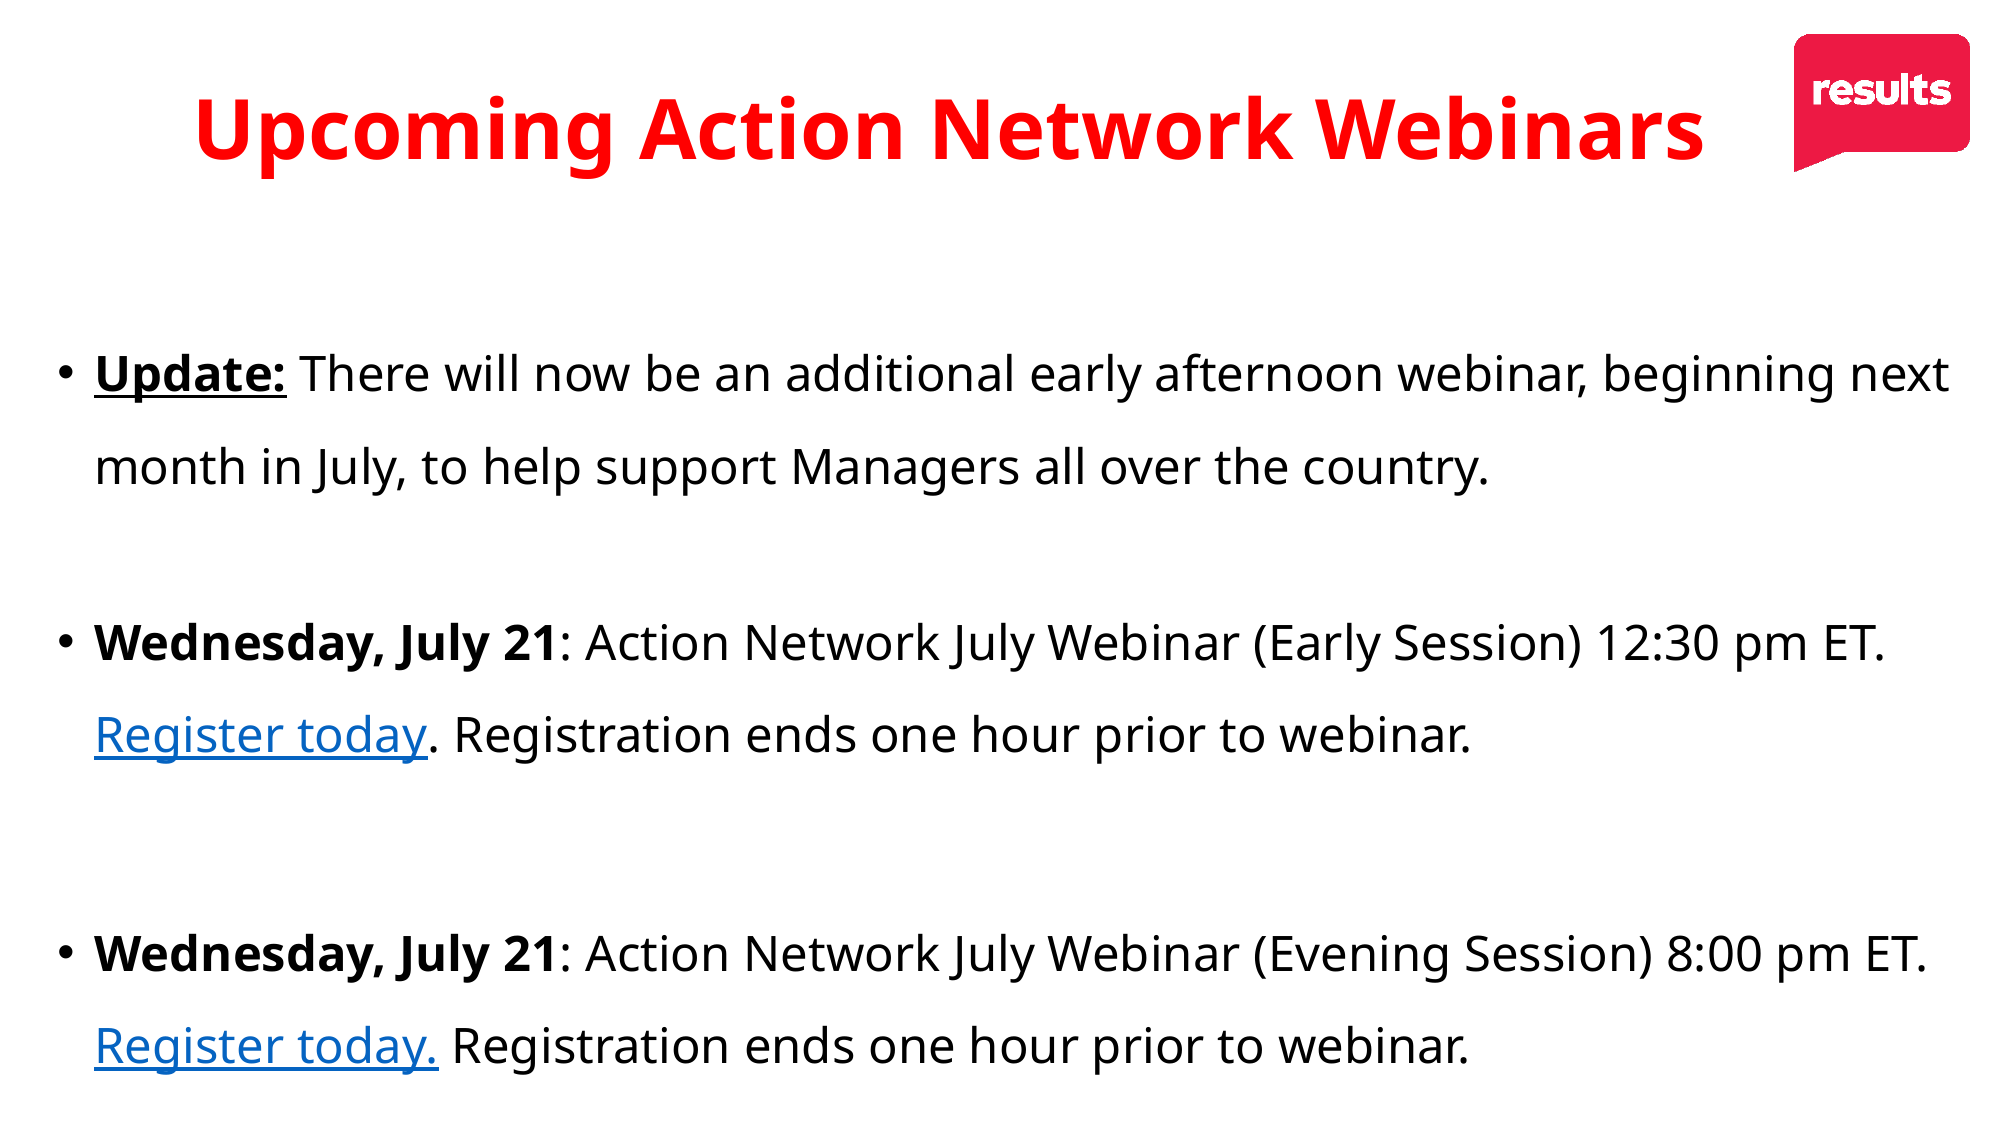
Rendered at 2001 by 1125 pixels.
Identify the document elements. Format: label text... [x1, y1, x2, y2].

list Update: There will now be an additional early afternoon webinar, beginning next month in July, to help support Managers all over the country. Wednesday, July 21: Action Network July Webinar (Early Session) 12:30 pm ET. Register today. Registration ends one hour prior to webinar. Wednesday, July 21: Action Network July Webinar (Evening Session) 8:00 pm ET. Register today. Registration ends one hour prior to webinar. [42, 299, 1971, 1103]
picture [1794, 34, 1970, 172]
title Upcoming Action Network Webinars [59, 22, 1863, 242]
